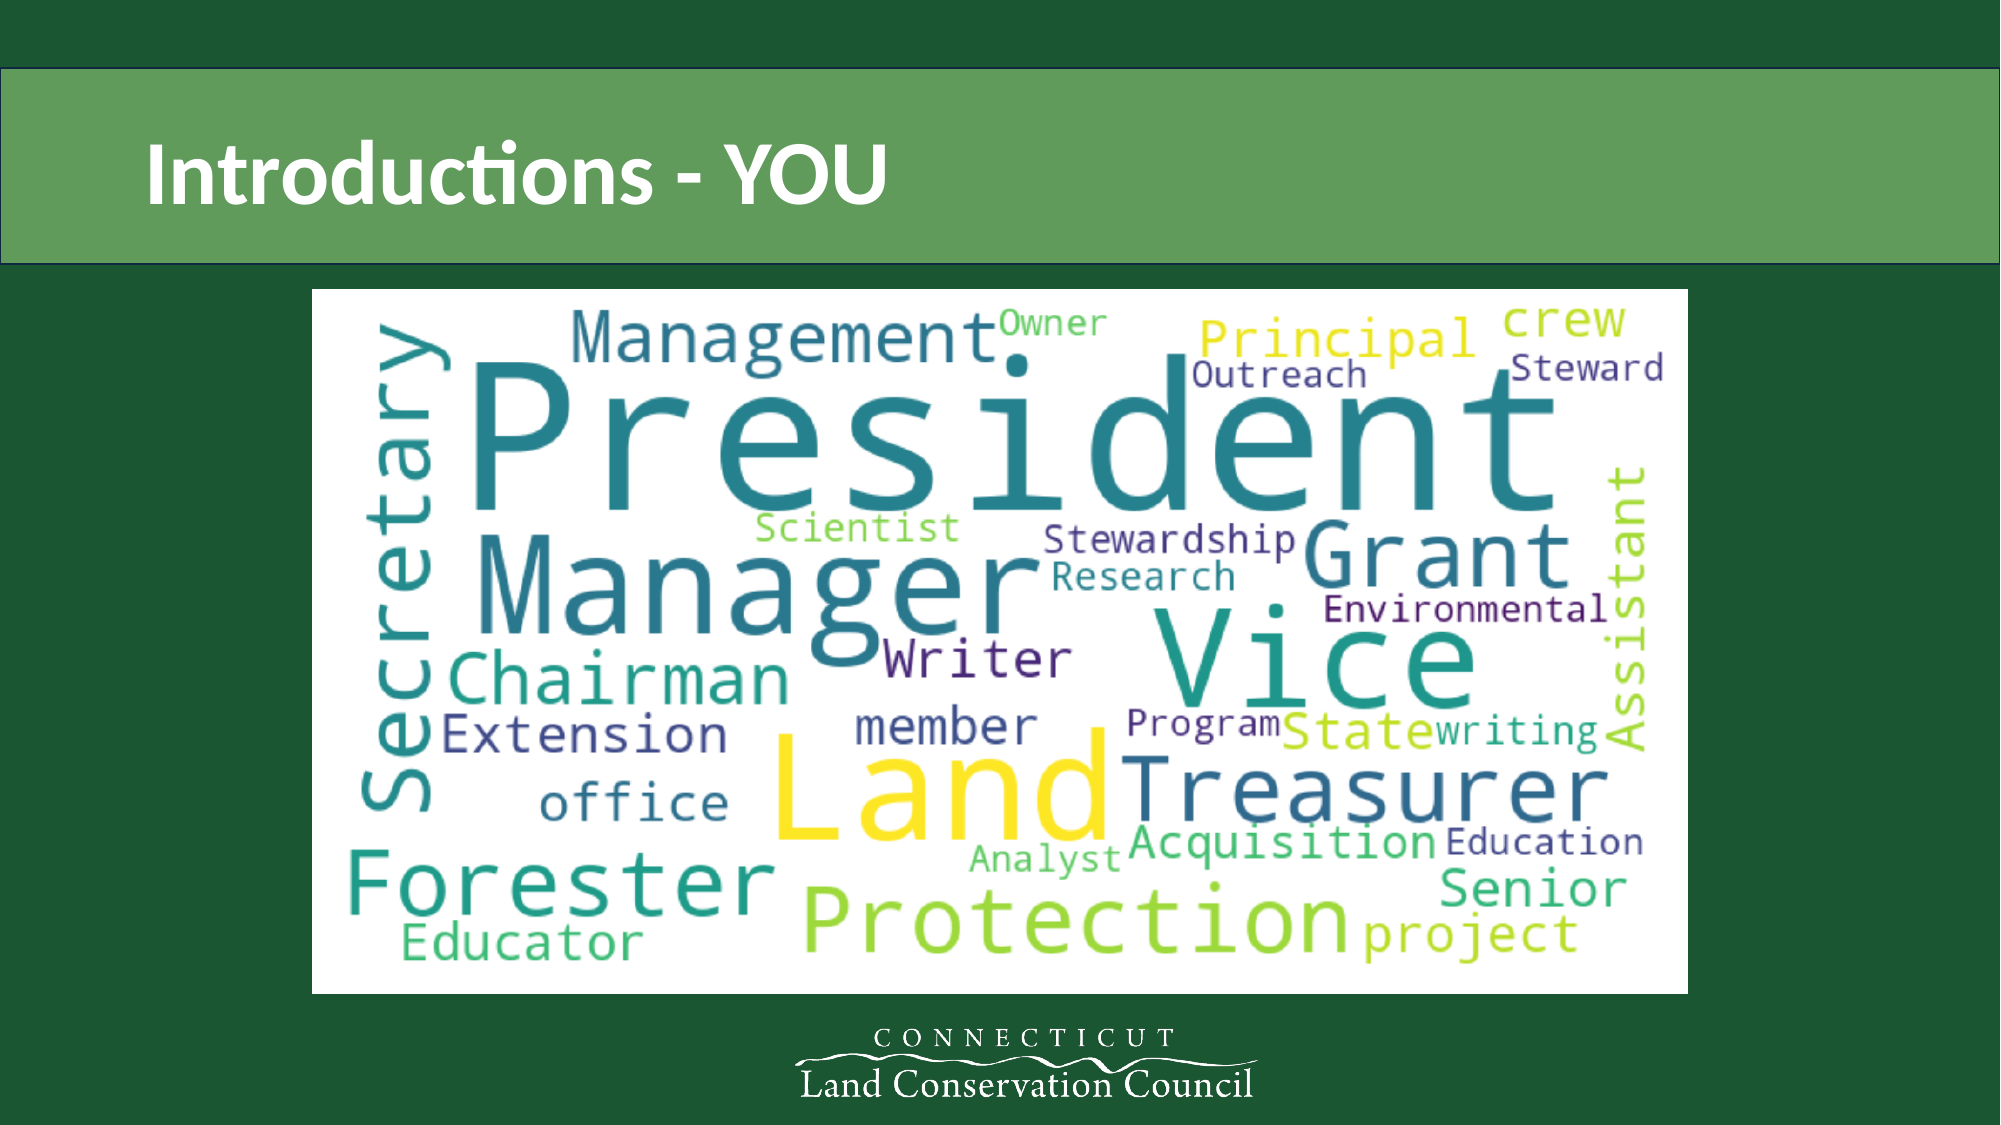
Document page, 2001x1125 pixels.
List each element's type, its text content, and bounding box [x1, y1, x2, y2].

picture [312, 288, 1688, 995]
text_box Introductions - YOU [129, 98, 1439, 234]
picture [787, 1018, 1266, 1105]
text_box [0, 67, 2000, 265]
